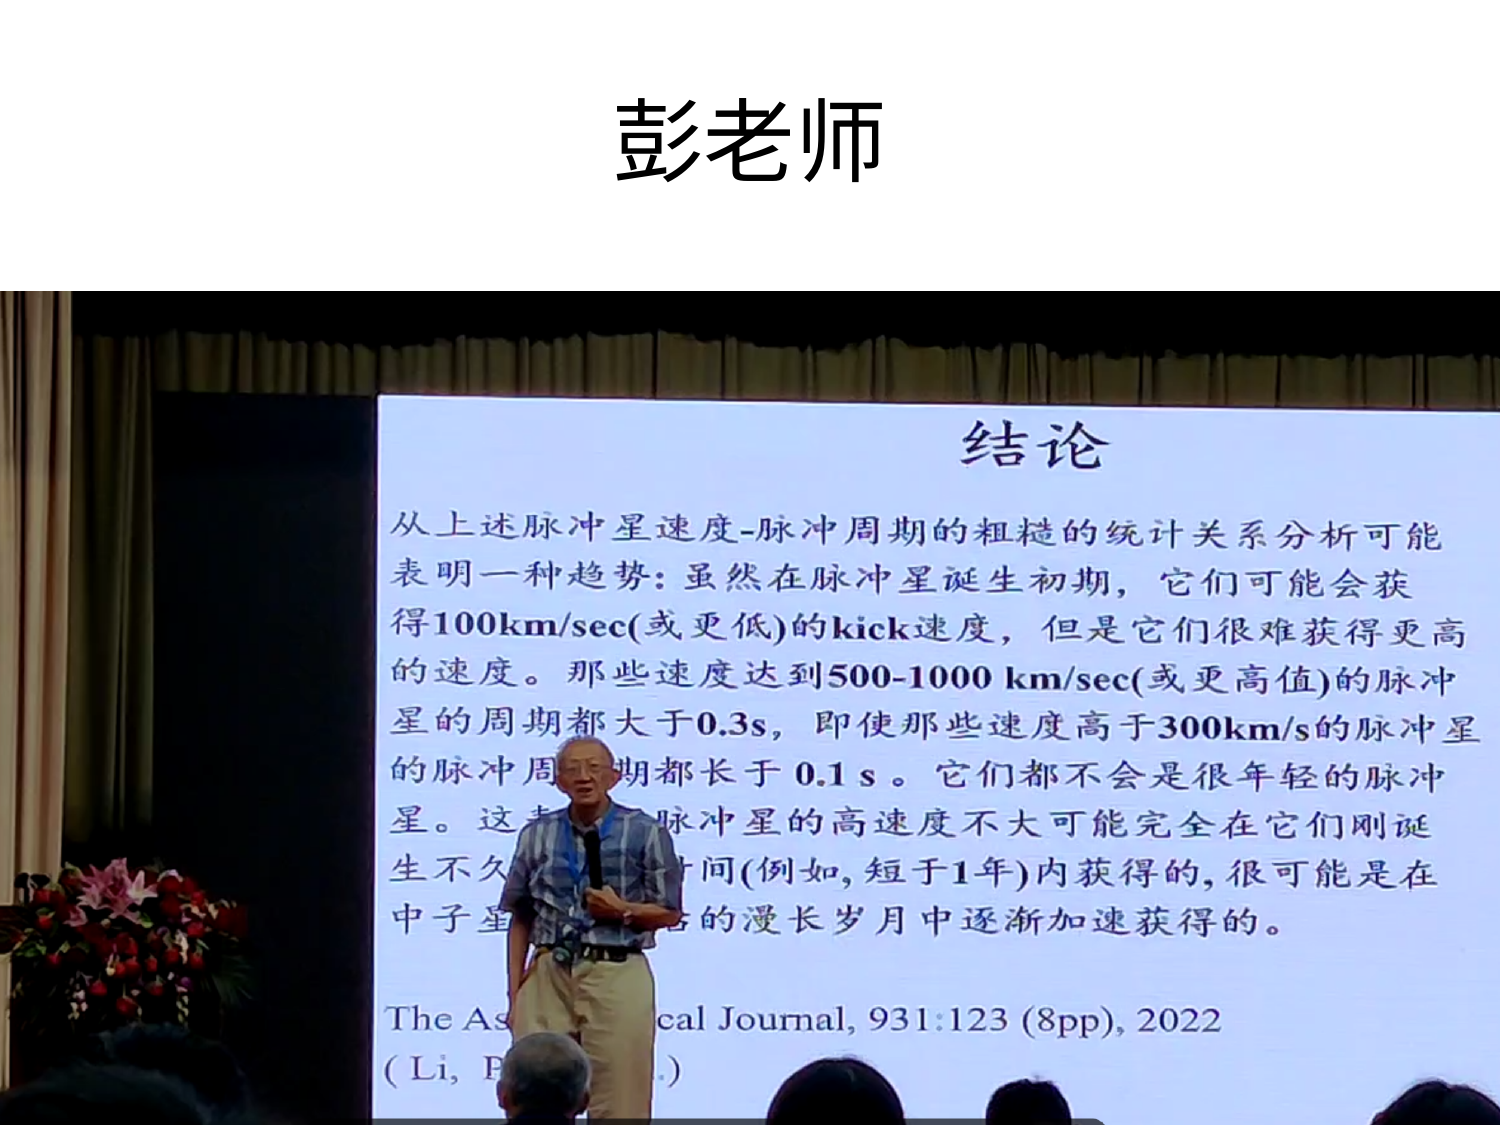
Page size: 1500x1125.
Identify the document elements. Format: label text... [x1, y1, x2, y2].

picture [0, 291, 1500, 1125]
title 彭老师 [75, 45, 1425, 233]
